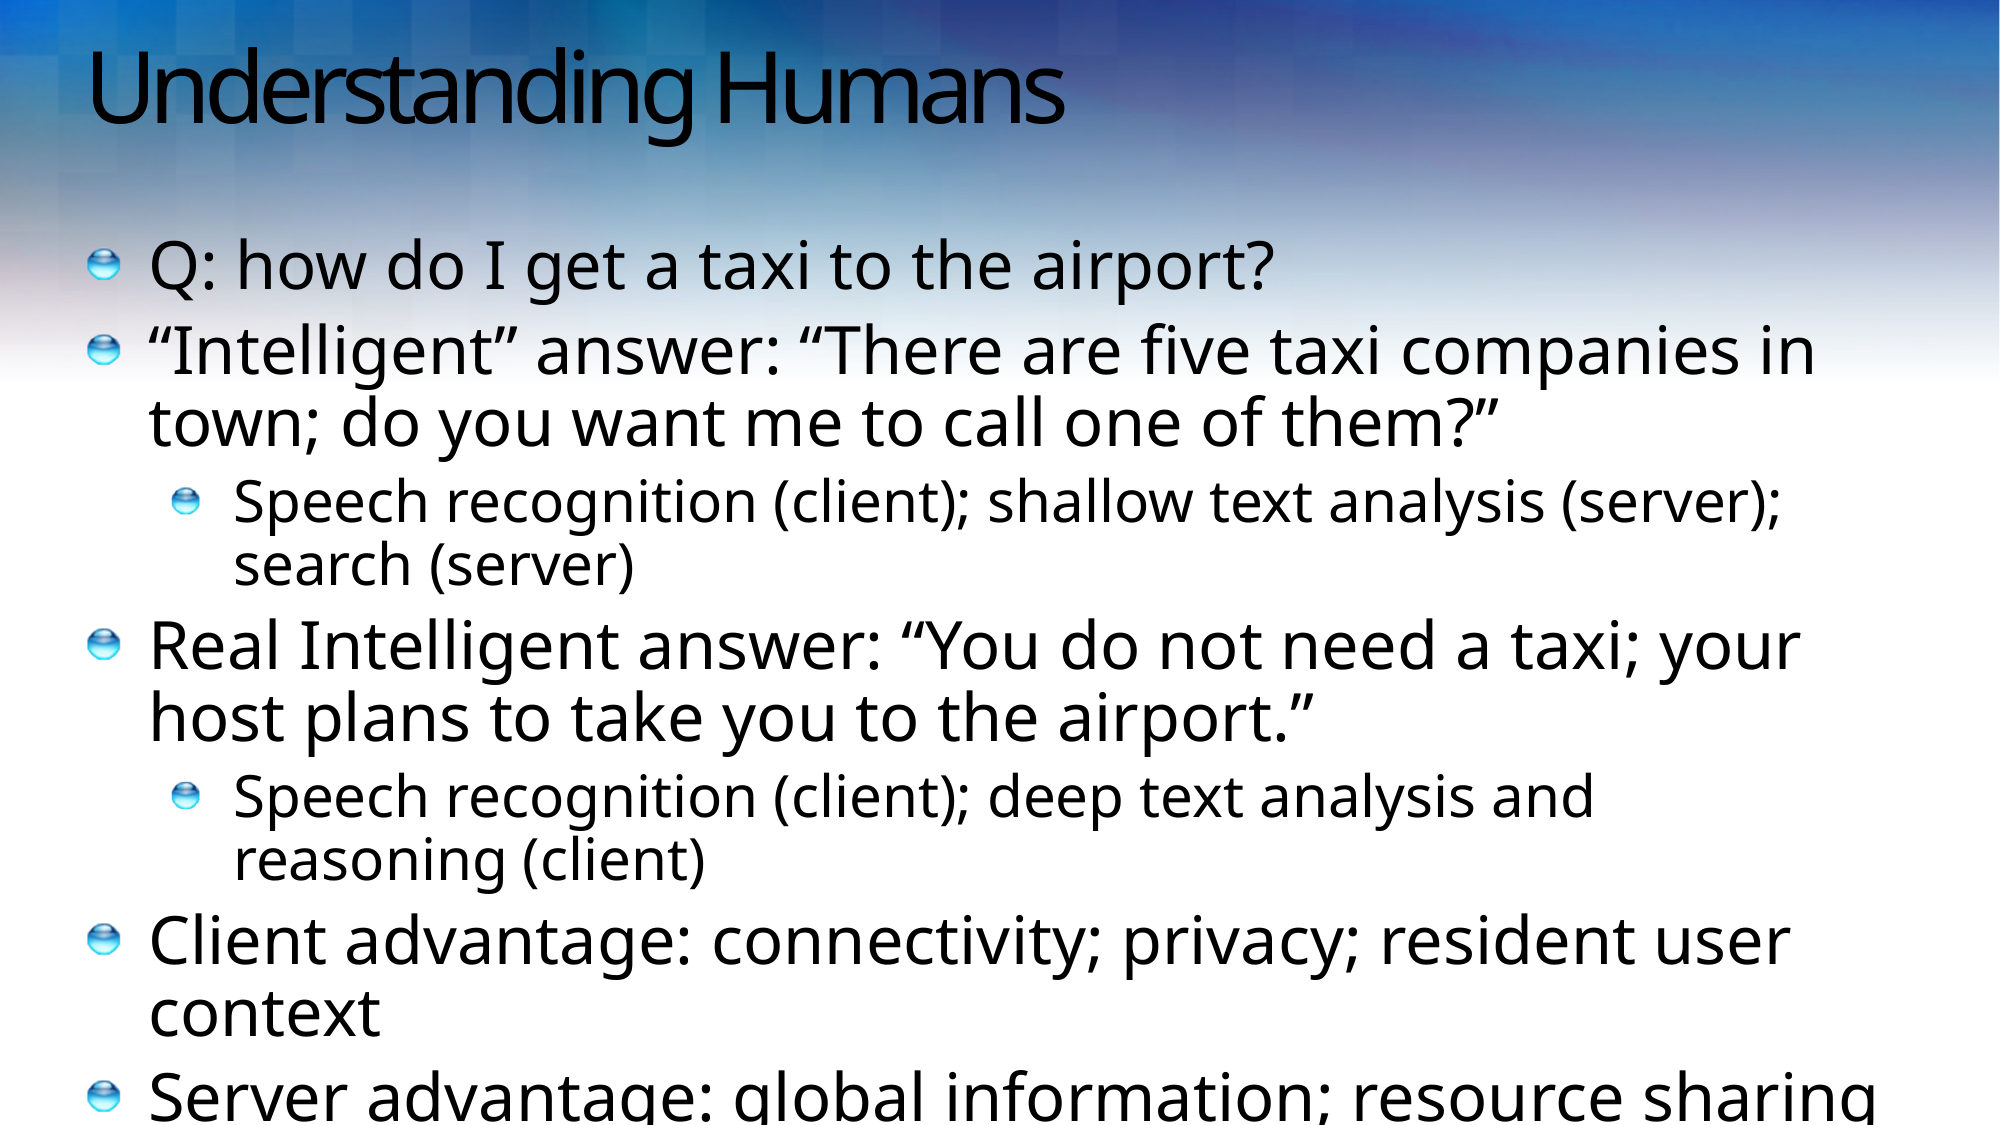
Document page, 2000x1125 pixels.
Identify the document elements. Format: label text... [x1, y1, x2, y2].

title Understanding Humans [84, 37, 1917, 147]
picture [0, 0, 2000, 1125]
list Q: how do I get a taxi to the airport? “Intelligent” answer: “There are five taxi companies in town; do you want me to call one of them?” Speech recognition (client); shallow text analysis (server); search (server) Real Intelligent answer: “You do not need a taxi; your host plans to take you to the airport.” Speech recognition (client); deep text analysis and reasoning (client) Client advantage: connectivity; privacy; resident user context Server advantage: global information; resource sharing [83, 231, 1917, 1089]
